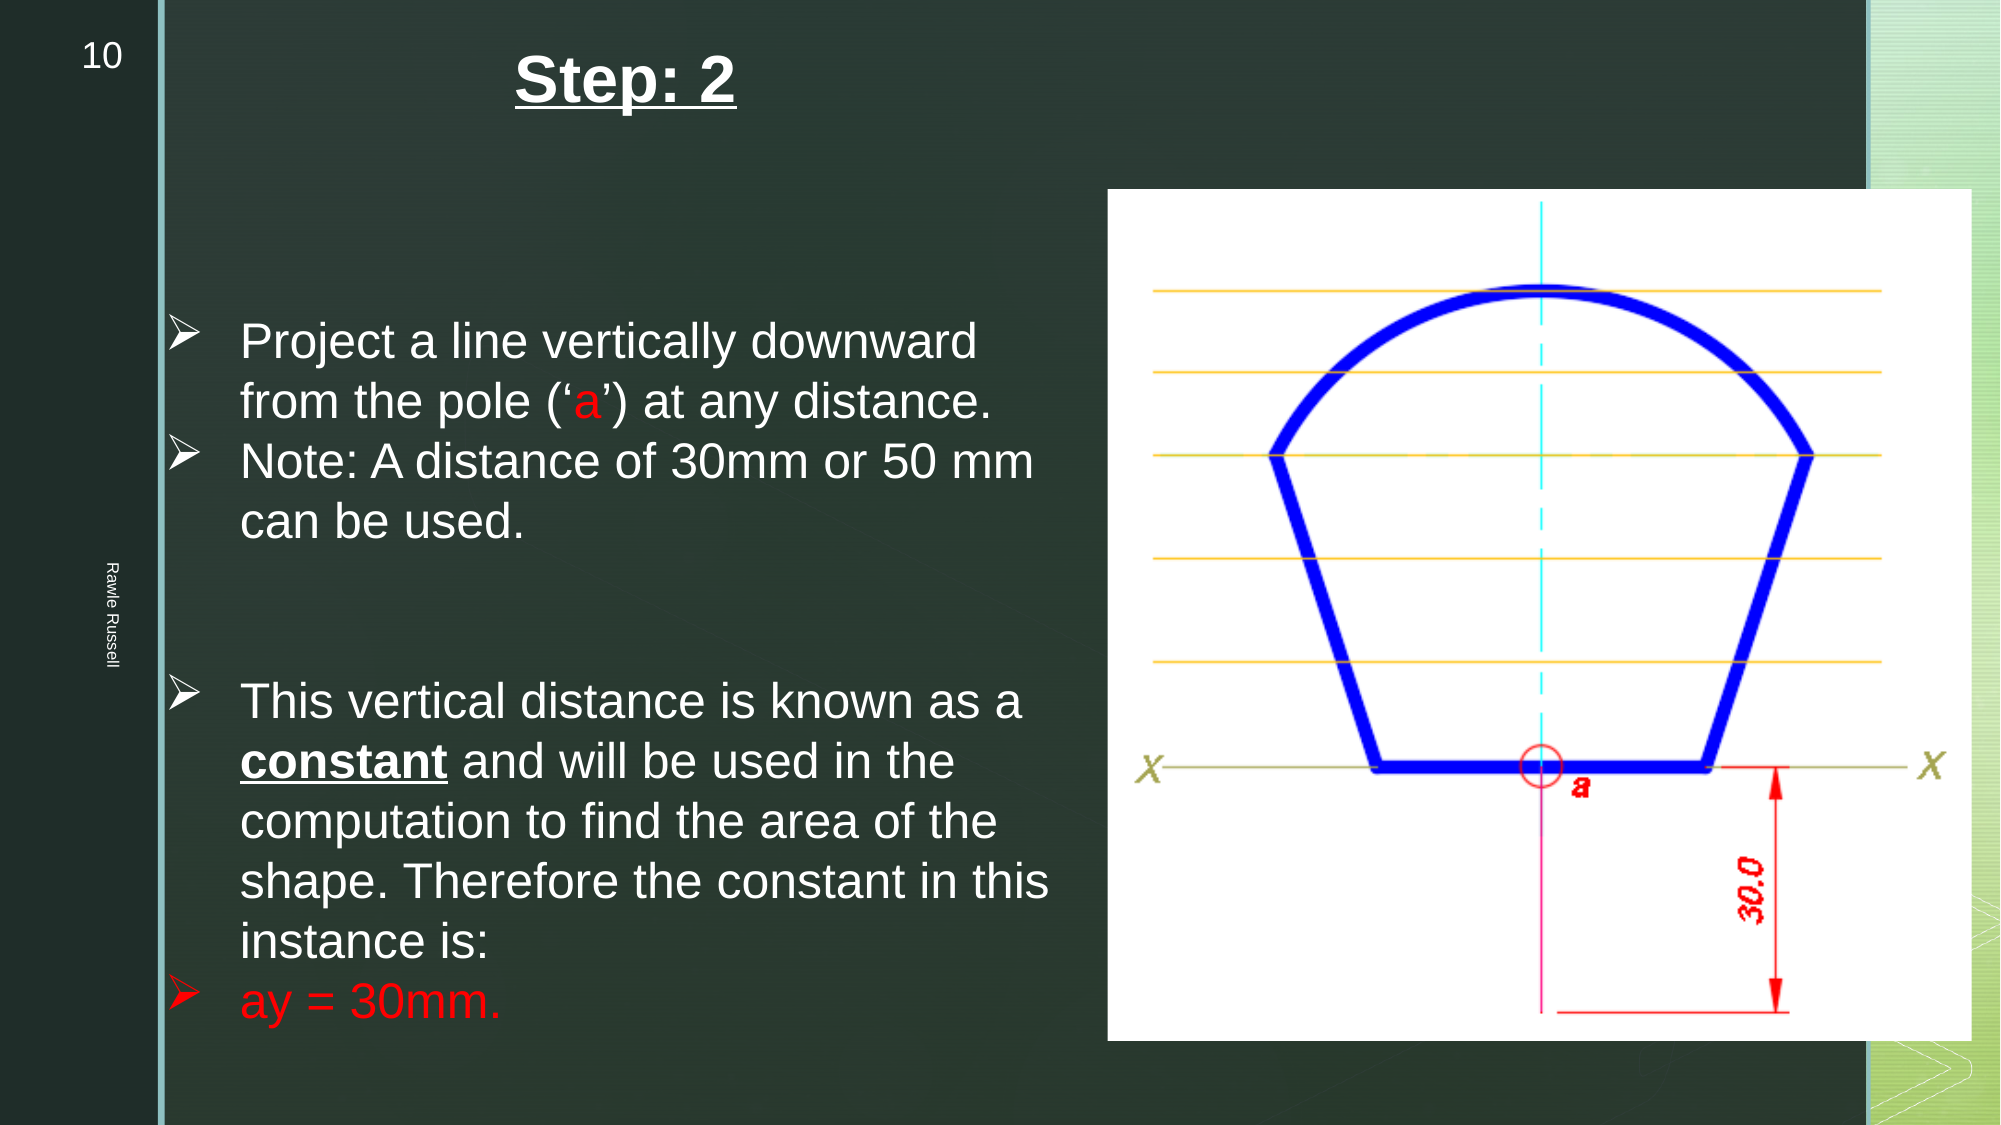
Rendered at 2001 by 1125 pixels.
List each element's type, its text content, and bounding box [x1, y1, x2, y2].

footer Rawle Russell [101, 132, 131, 1098]
picture [1107, 0, 2001, 1125]
slide_number 10 [25, 26, 131, 80]
text_box Project a line vertically downward from the pole (‘a’) at any distance. Note: A distance of 30mm or 50 mm can be used. This vertical distance is known as a constant and will be used in the computation to find the area of the shape. Therefore the constant in this instance is: ay = 30mm. [149, 300, 1081, 1036]
text_box Step: 2 [500, 27, 779, 123]
